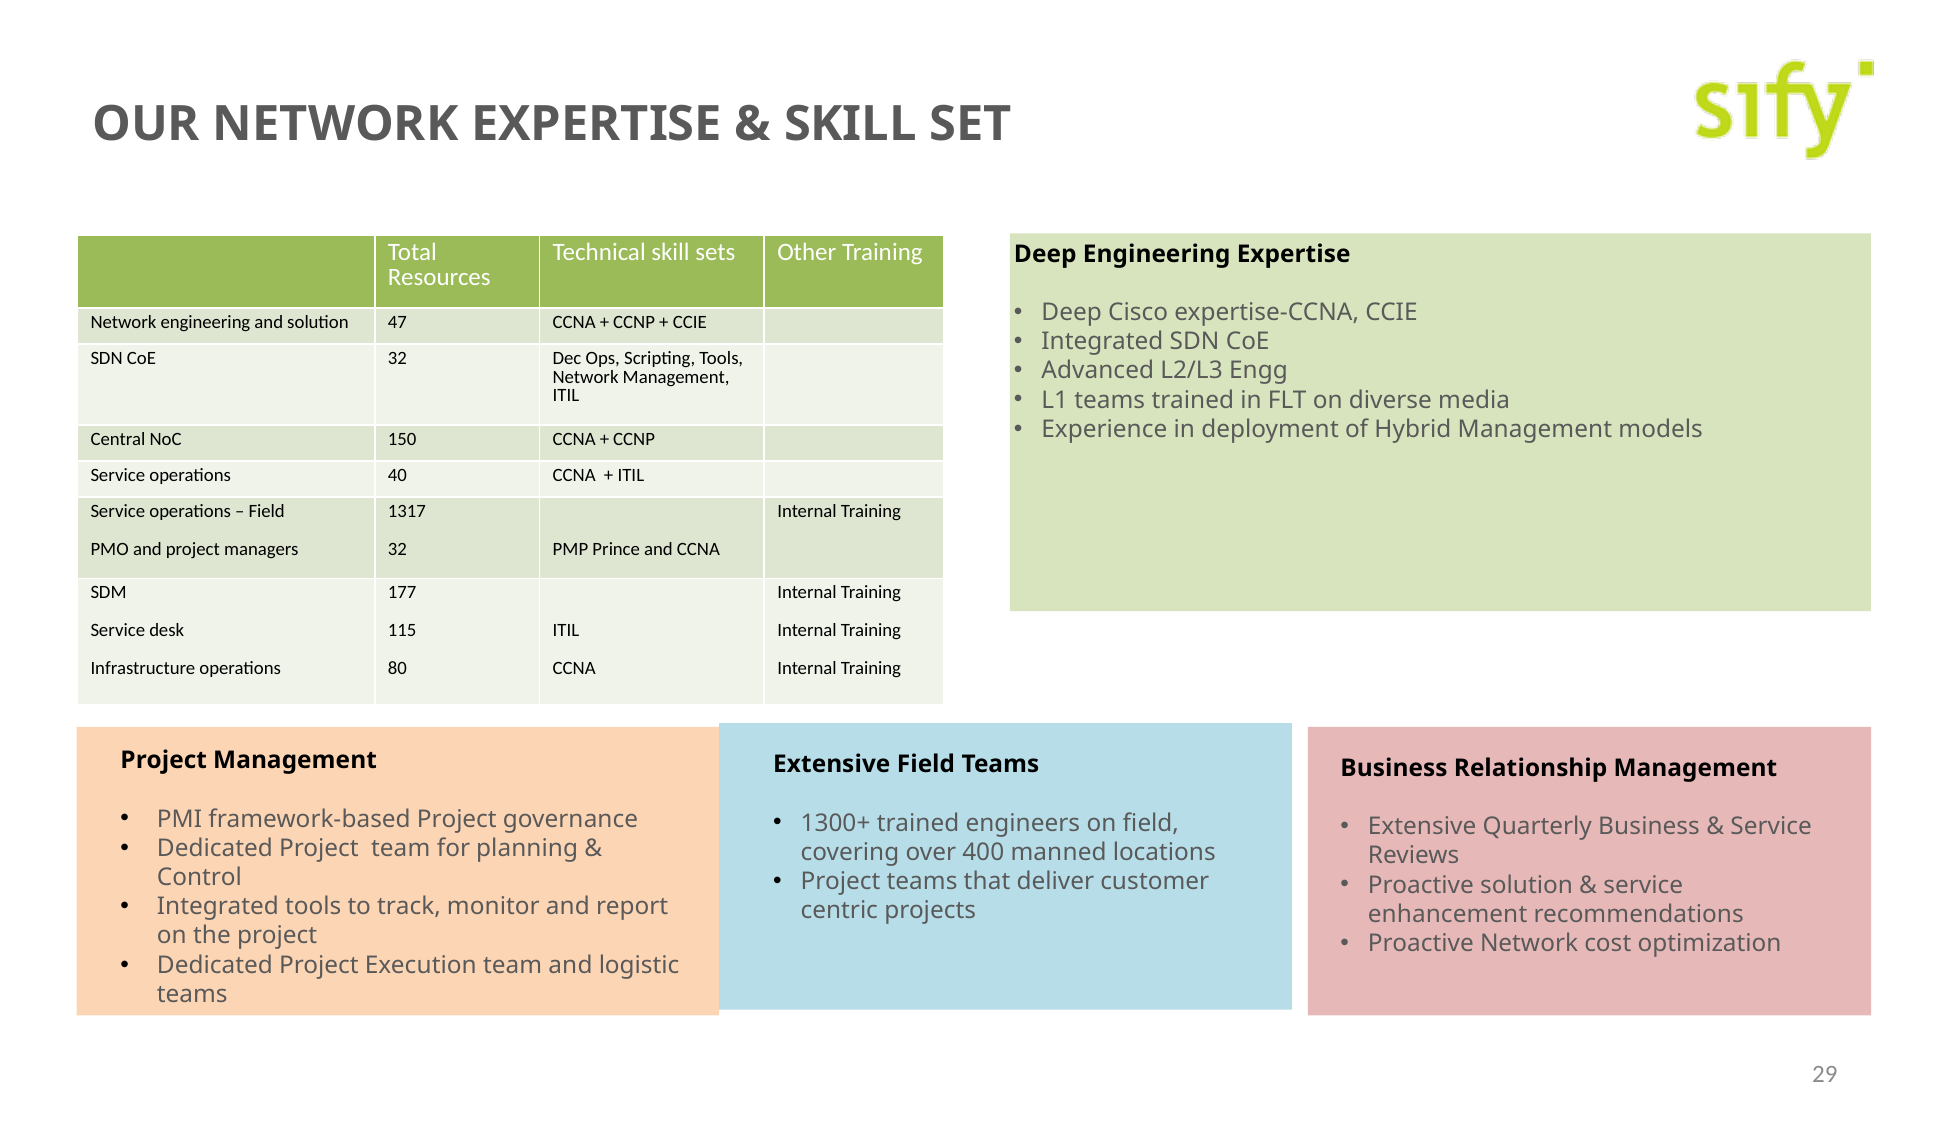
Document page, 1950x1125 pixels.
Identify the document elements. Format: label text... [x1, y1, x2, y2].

table_cell 40 [376, 462, 539, 496]
text_box Deep Engineering Expertise Deep Cisco expertise-CCNA, CCIE Integrated SDN CoE Advanced L2/L3 Engg L1 teams trained in FLT on diverse media Experience in deployment of Hybrid Management models [1009, 233, 1871, 612]
table_cell 47 [376, 309, 539, 343]
title OUR NETWORK EXPERTISE & SKILL SET [77, 83, 1686, 158]
table_header [78, 236, 374, 307]
table_cell CCNA + CCNP [540, 426, 763, 460]
table_cell PMP Prince and CCNA [540, 498, 763, 578]
table_cell Internal Training Internal Training Internal Training [765, 579, 943, 704]
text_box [718, 722, 1293, 1010]
table_cell Dec Ops, Scripting, Tools, Network Management, ITIL [540, 345, 763, 424]
table_cell CCNA + ITIL [540, 462, 763, 496]
table_cell Internal Training [765, 498, 943, 578]
table_cell [765, 426, 943, 460]
table_header Technical skill sets [540, 236, 763, 307]
table_cell Central NoC [78, 426, 374, 460]
table_cell Service operations – Field PMO and project managers [78, 498, 374, 578]
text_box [76, 726, 715, 1016]
slide_number 29 [1397, 1042, 1853, 1103]
table_cell CCNA + CCNP + CCIE [540, 309, 763, 343]
table_cell Network engineering and solution [78, 309, 374, 343]
table_cell 1317 32 [376, 498, 539, 578]
table_cell Service operations [78, 462, 374, 496]
table_cell [765, 462, 943, 496]
table_header Other Training [765, 236, 943, 307]
table_cell SDN CoE [78, 345, 374, 424]
picture [1647, 0, 1903, 240]
table_cell [765, 309, 943, 343]
table_header Total Resources [376, 236, 539, 307]
table_cell 150 [376, 426, 539, 460]
table_cell ITIL CCNA [540, 579, 763, 704]
table_cell [765, 345, 943, 424]
table_cell 32 [376, 345, 539, 424]
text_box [1307, 726, 1872, 1016]
table_cell SDM Service desk Infrastructure operations [78, 579, 374, 704]
table_cell 177 115 80 [376, 579, 539, 704]
